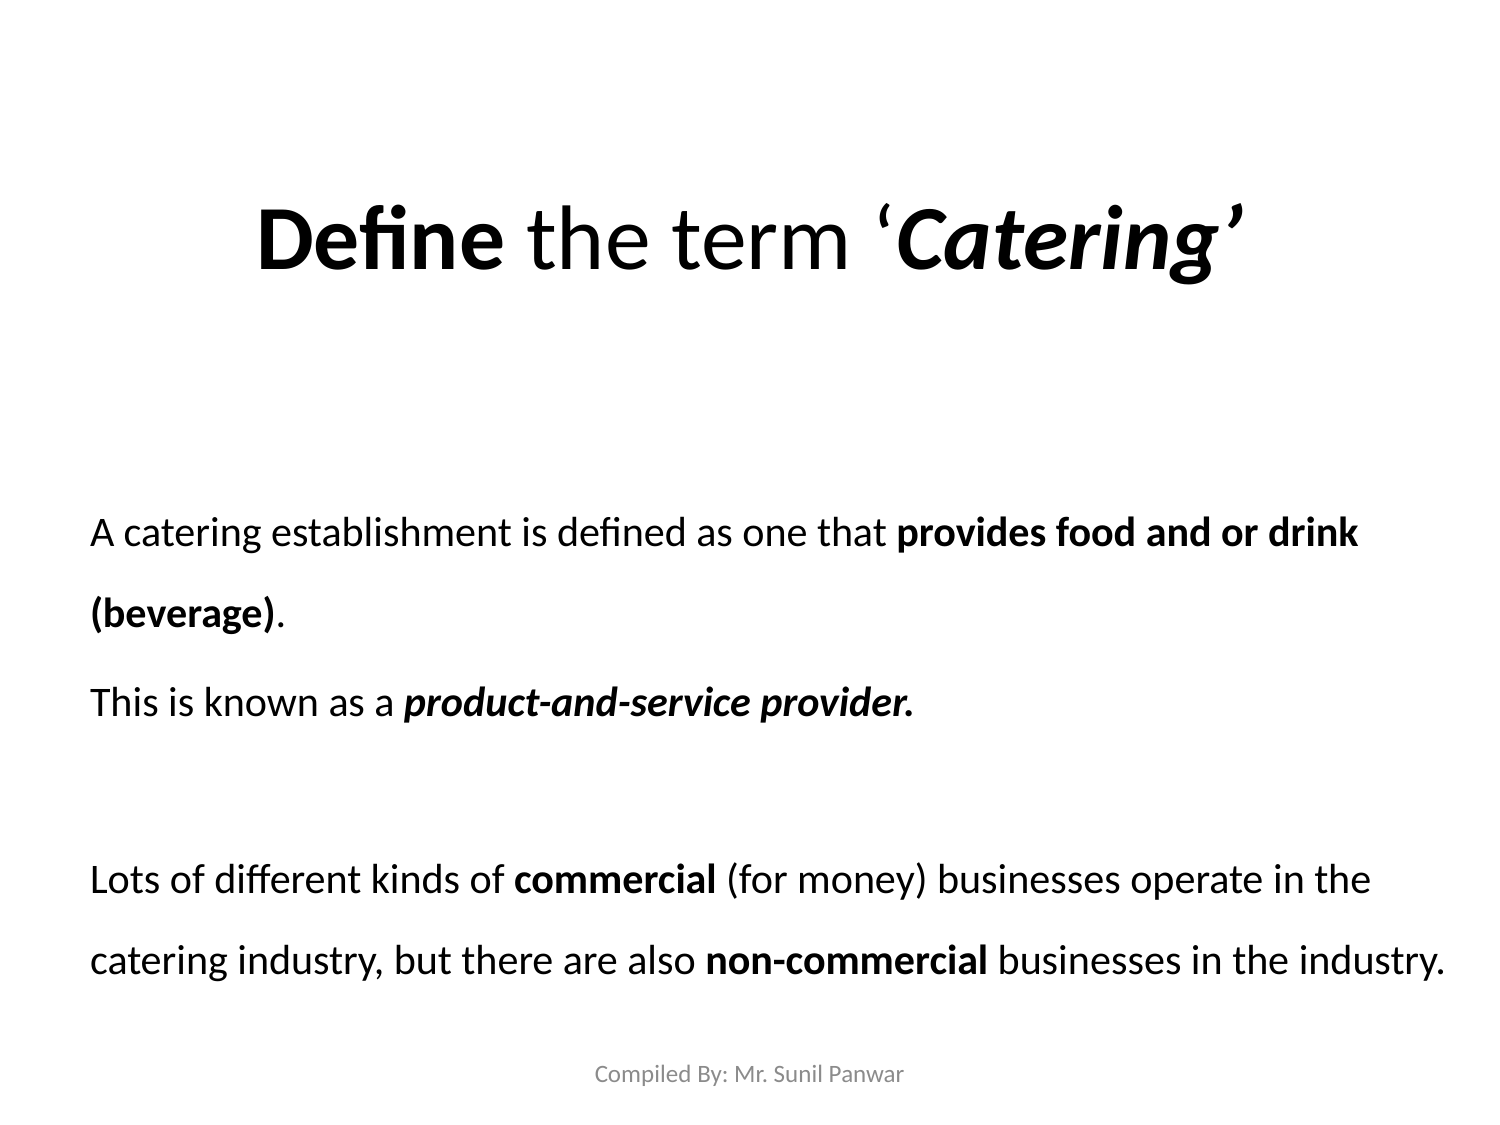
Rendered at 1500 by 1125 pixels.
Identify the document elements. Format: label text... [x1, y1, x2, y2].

footer Compiled By: Mr. Sunil Panwar [512, 1042, 988, 1103]
title Define the term ‘Catering’ [75, 138, 1425, 327]
list A catering establishment is defined as one that provides food and or drink (beverage). This is known as a product-and-service provider. Lots of different kinds of commercial (for money) businesses operate in the catering industry, but there are also non-commercial businesses in the industry. [75, 466, 1471, 1005]
